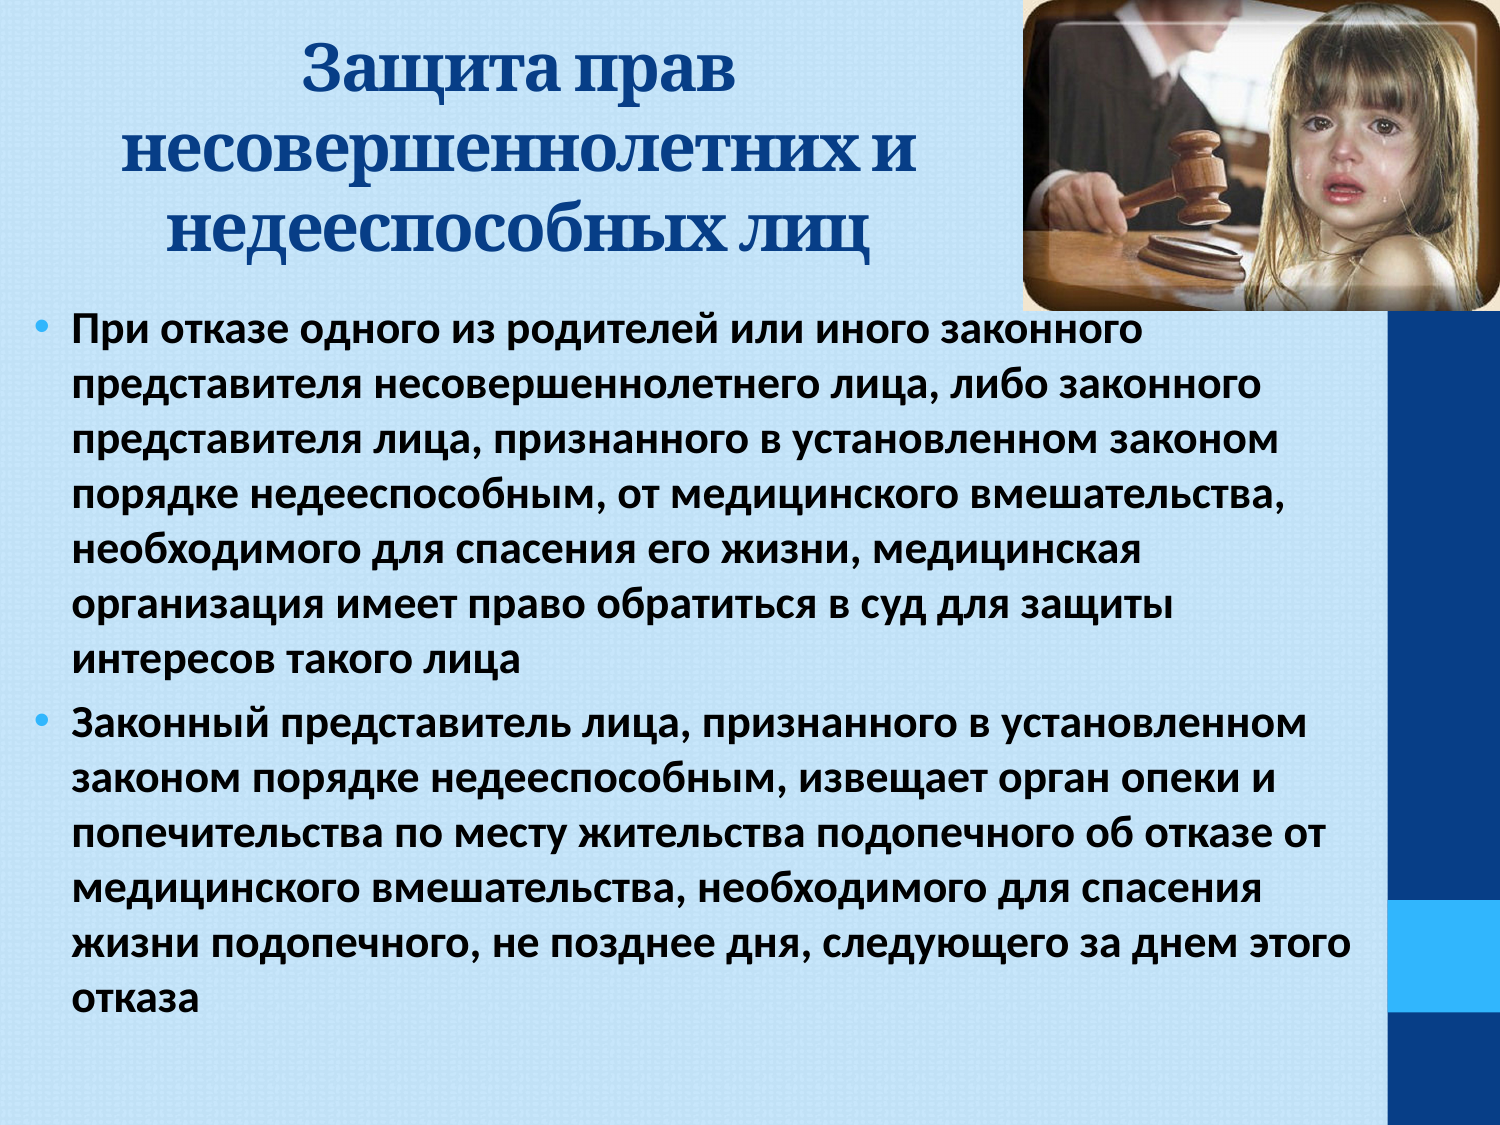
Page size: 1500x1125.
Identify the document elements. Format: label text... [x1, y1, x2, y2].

list При отказе одного из родителей или иного законного представителя несовершеннолетнего лица, либо законного представителя лица, признанного в установленном законом порядке недееспособным, от медицинского вмешательства, необходимого для спасения его жизни, медицинская организация имеет право обратиться в суд для защиты интересов такого лица Законный представитель лица, признанного в установленном законом порядке недееспособным, извещает орган опеки и попечительства по месту жительства подопечного об отказе от медицинского вмешательства, необходимого для спасения жизни подопечного, не позднее дня, следующего за днем этого отказа [0, 290, 1376, 1118]
title Защита прав несовершеннолетних и недееспособных лиц [75, 45, 963, 244]
picture [1023, 0, 1500, 312]
